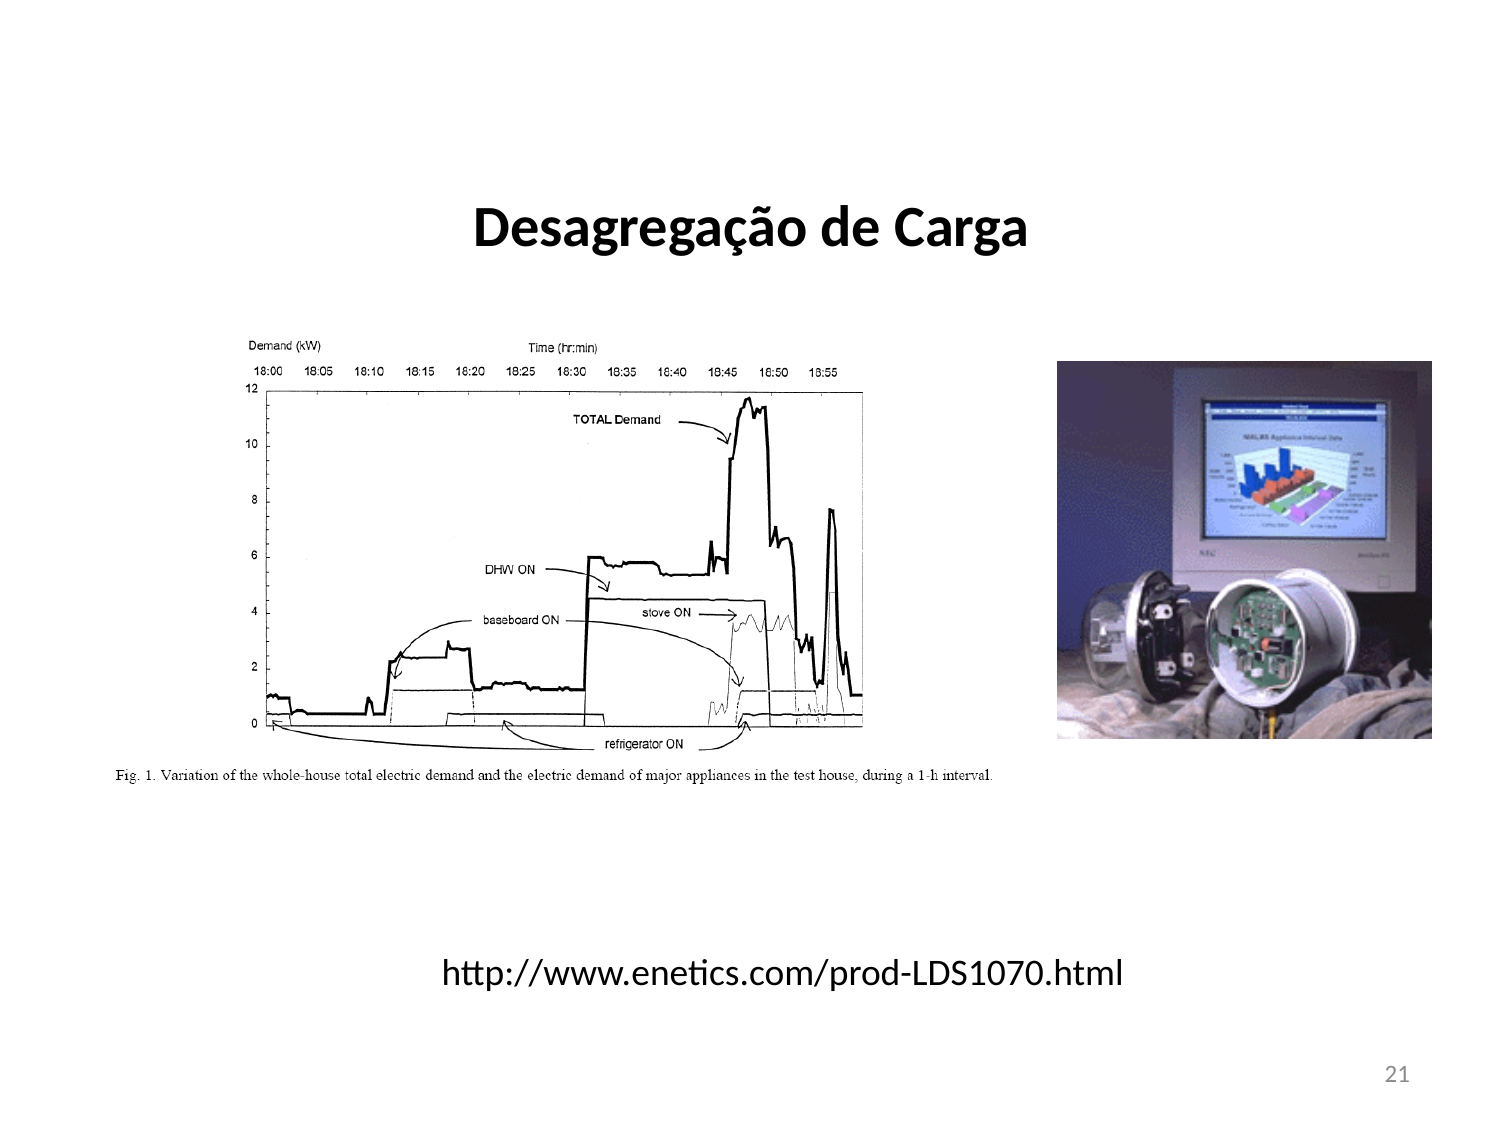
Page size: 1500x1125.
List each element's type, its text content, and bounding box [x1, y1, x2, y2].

slide_number 21 [1074, 1042, 1425, 1103]
text_box http://www.enetics.com/prod-LDS1070.html [426, 940, 1140, 1001]
title Desagregação de Carga [53, 162, 1450, 284]
picture [88, 325, 1011, 796]
picture [1056, 361, 1433, 739]
